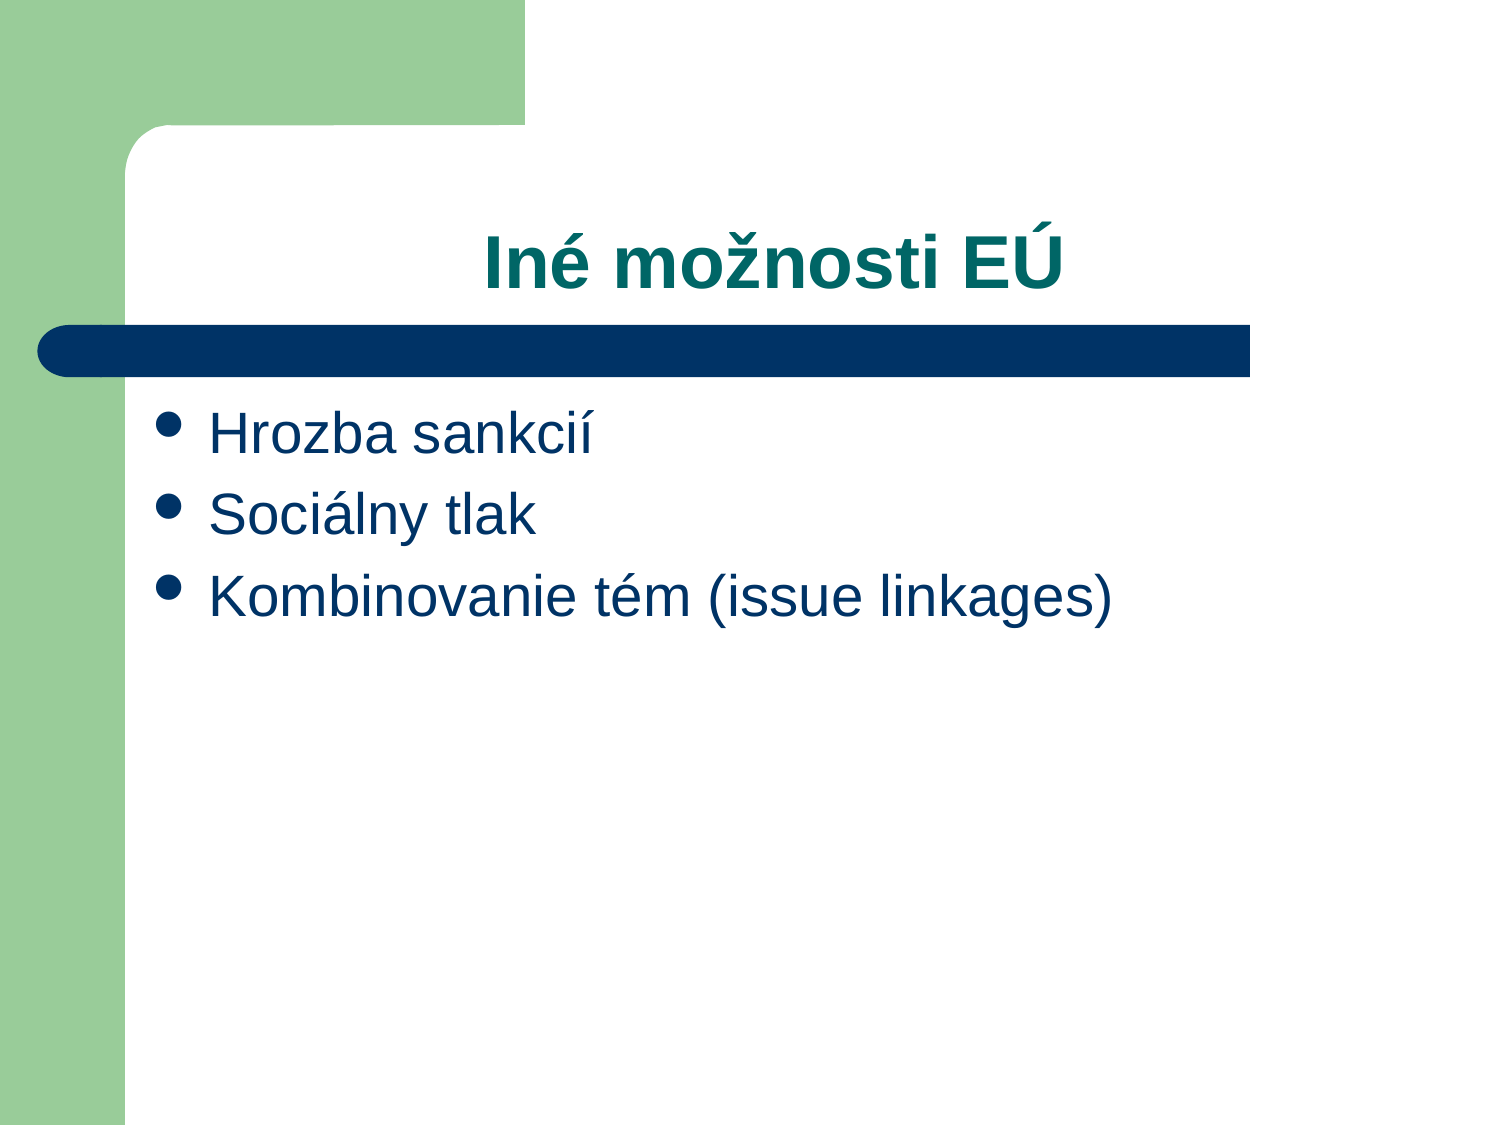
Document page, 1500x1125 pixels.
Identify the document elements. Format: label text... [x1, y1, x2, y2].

title Iné možnosti EÚ [125, 125, 1425, 313]
list Hrozba sankcií Sociálny tlak Kombinovanie tém (issue linkages) [137, 387, 1400, 999]
